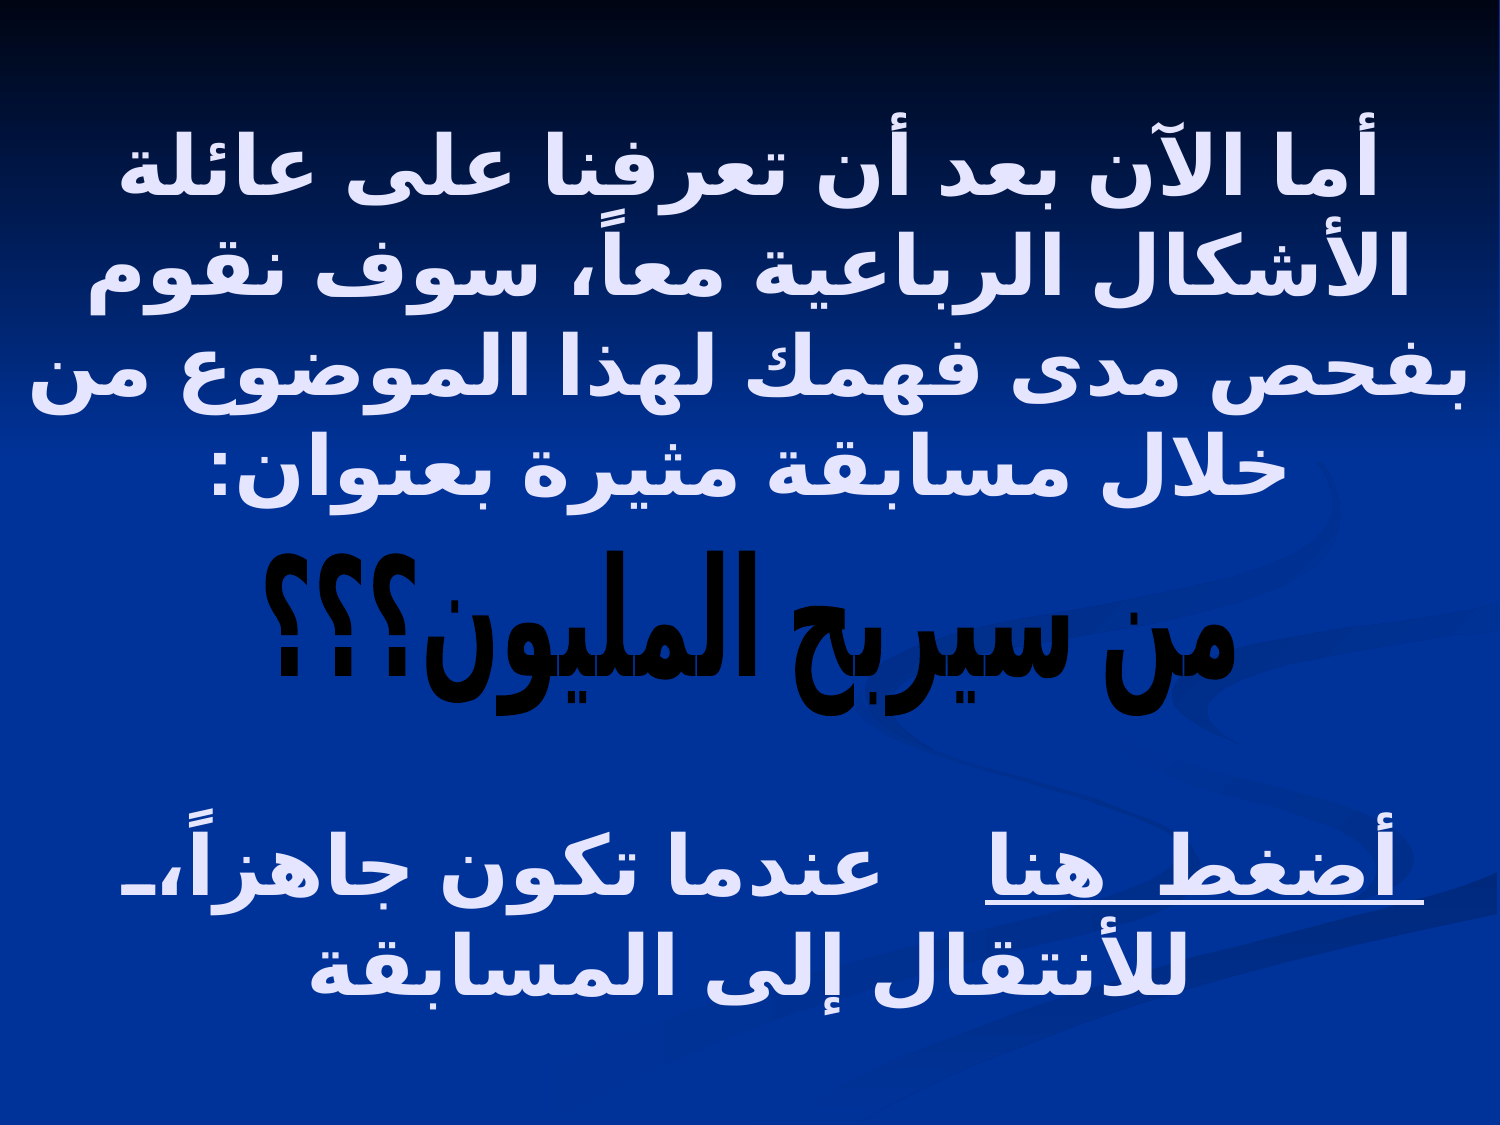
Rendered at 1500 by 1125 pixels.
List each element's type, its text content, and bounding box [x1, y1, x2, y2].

title أما الآن بعد أن تعرفنا على عائلة الأشكال الرباعية معاً، سوف نقوم بفحص مدى فهمك لهذا الموضوع من خلال مسابقة مثيرة بعنوان: عندما تكون جاهزاً، أضغط هنا للأنتقال إلى المسابقة [5, 7, 1495, 1118]
